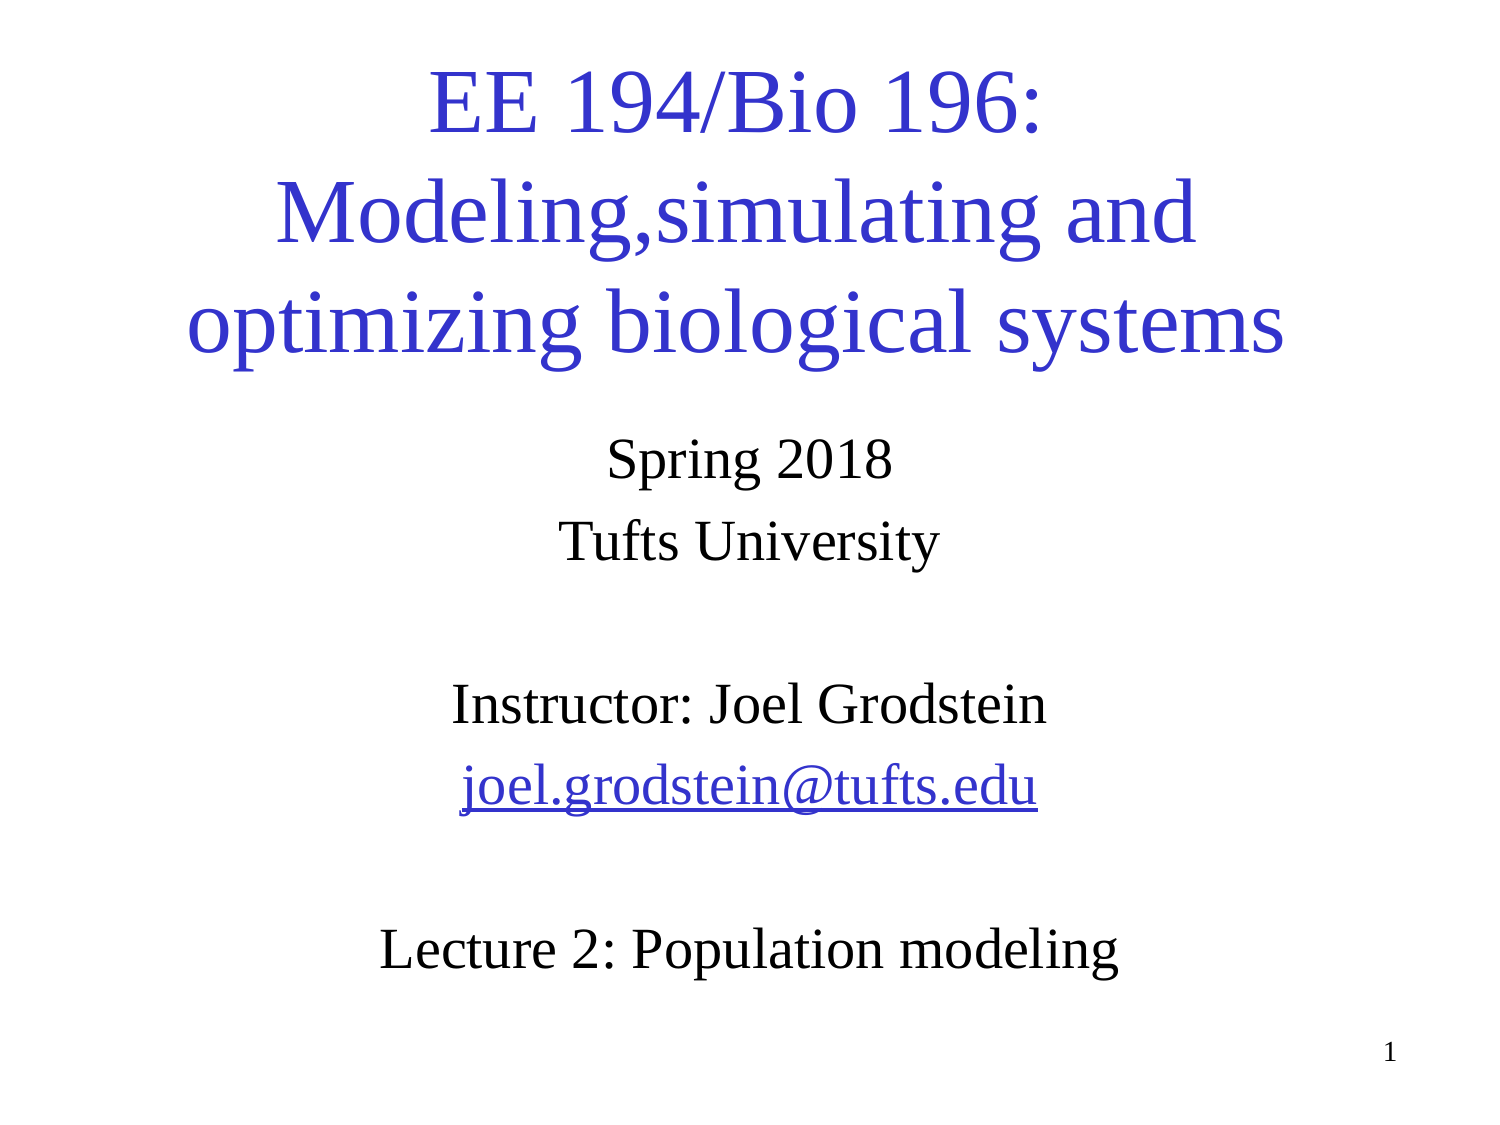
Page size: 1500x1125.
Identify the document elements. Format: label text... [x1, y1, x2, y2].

subtitle Spring 2018 Tufts University Instructor: Joel Grodstein joel.grodstein@tufts.edu Lecture 2: Population modeling [62, 412, 1438, 963]
title EE 194/Bio 196: Modeling,simulating and optimizing biological systems [99, 62, 1375, 350]
